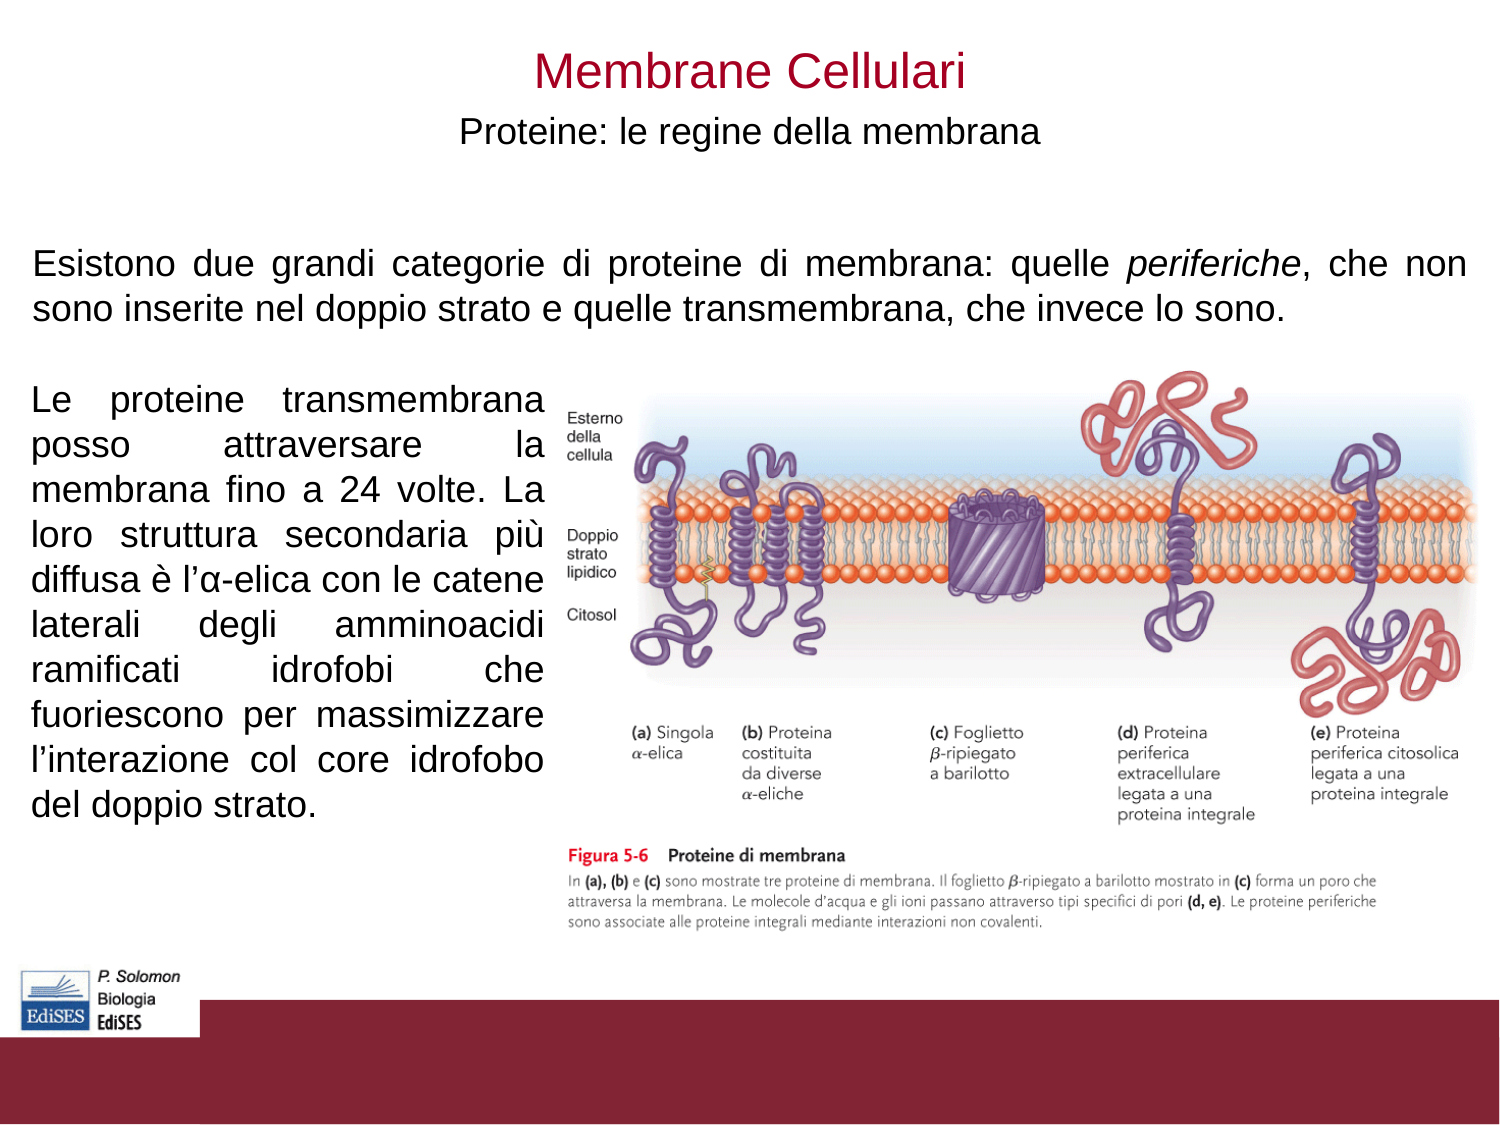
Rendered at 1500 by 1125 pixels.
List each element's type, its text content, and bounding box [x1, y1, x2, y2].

text_box Esistono due grandi categorie di proteine di membrana: quelle periferiche, che non sono inserite nel doppio strato e quelle transmembrana, che invece lo sono. [17, 231, 1483, 337]
text_box Le proteine transmembrana posso attraversare la membrana fino a 24 volte. La loro struttura secondaria più diffusa è l’α-elica con le catene laterali degli amminoacidi ramificati idrofobi che fuoriescono per massimizzare l’interazione col core idrofobo del doppio strato. [16, 367, 555, 833]
text_box Membrane Cellulari [518, 30, 982, 100]
text_box Proteine: le regine della membrana [444, 100, 1056, 160]
picture [17, 963, 189, 1035]
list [560, 361, 1483, 944]
